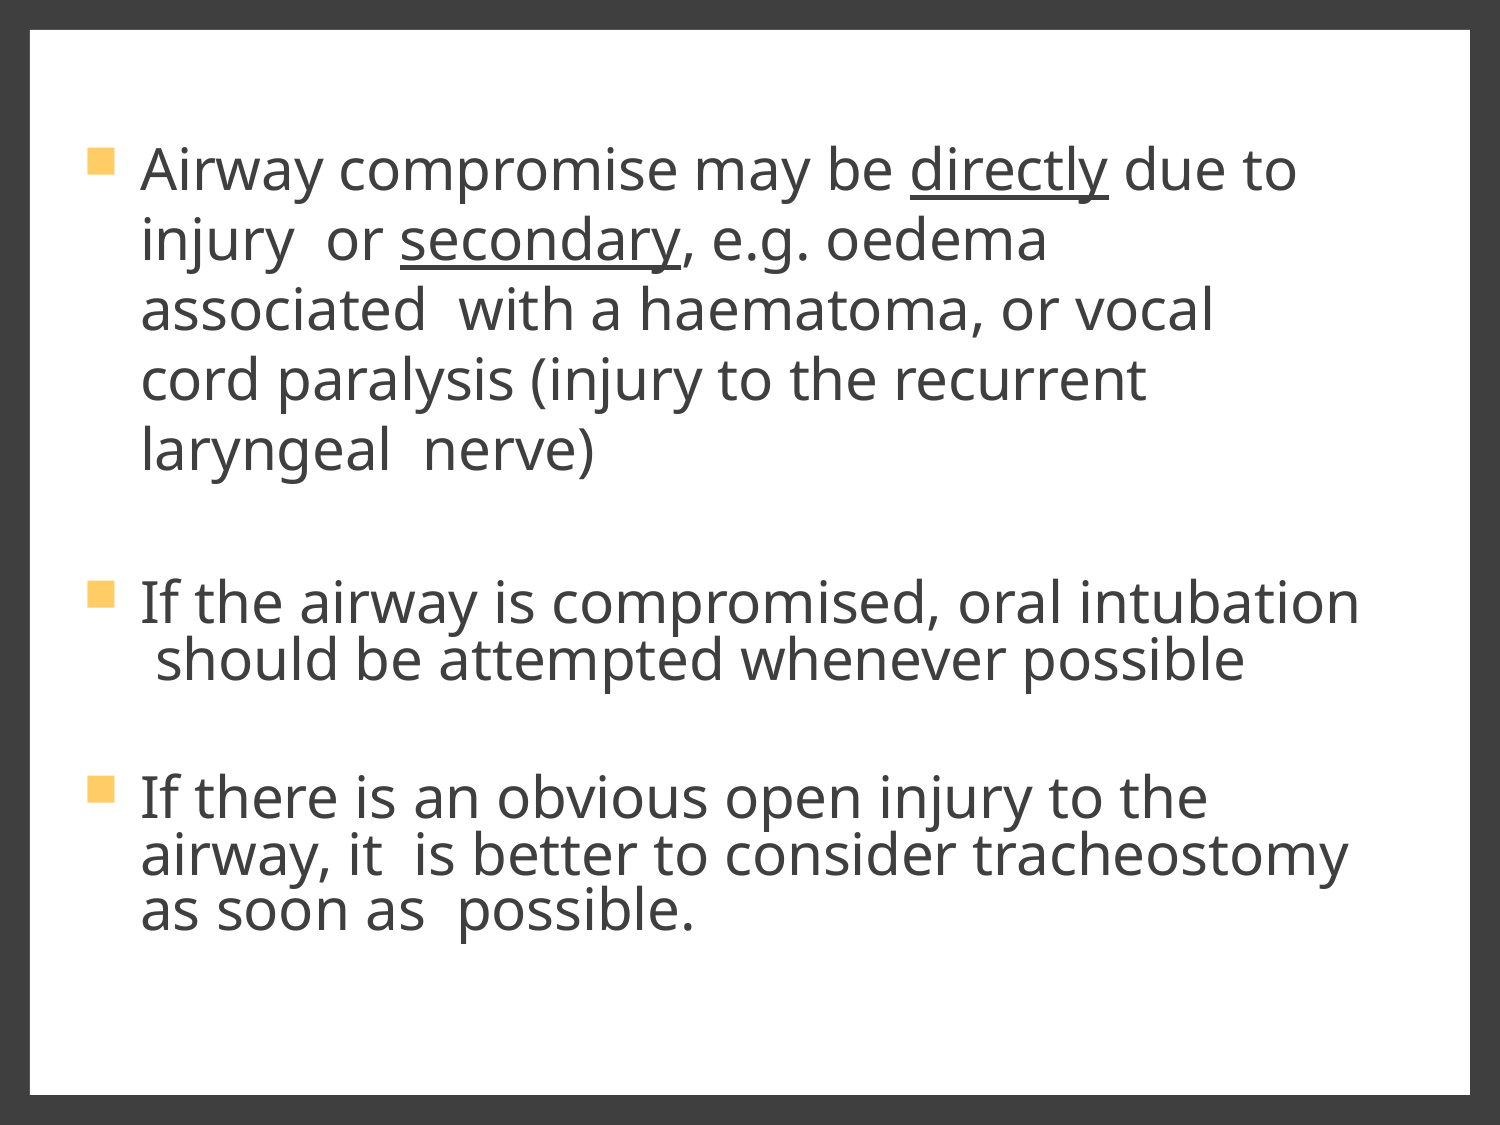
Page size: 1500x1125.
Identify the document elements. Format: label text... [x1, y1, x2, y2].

list Airway compromise may be directly due to injury or secondary, e.g. oedema associated with a haematoma, or vocal cord paralysis (injury to the recurrent laryngeal nerve) If the airway is compromised, oral intubation should be attempted whenever possible If there is an obvious open injury to the airway, it is better to consider tracheostomy as soon as possible. [50, 125, 1413, 785]
